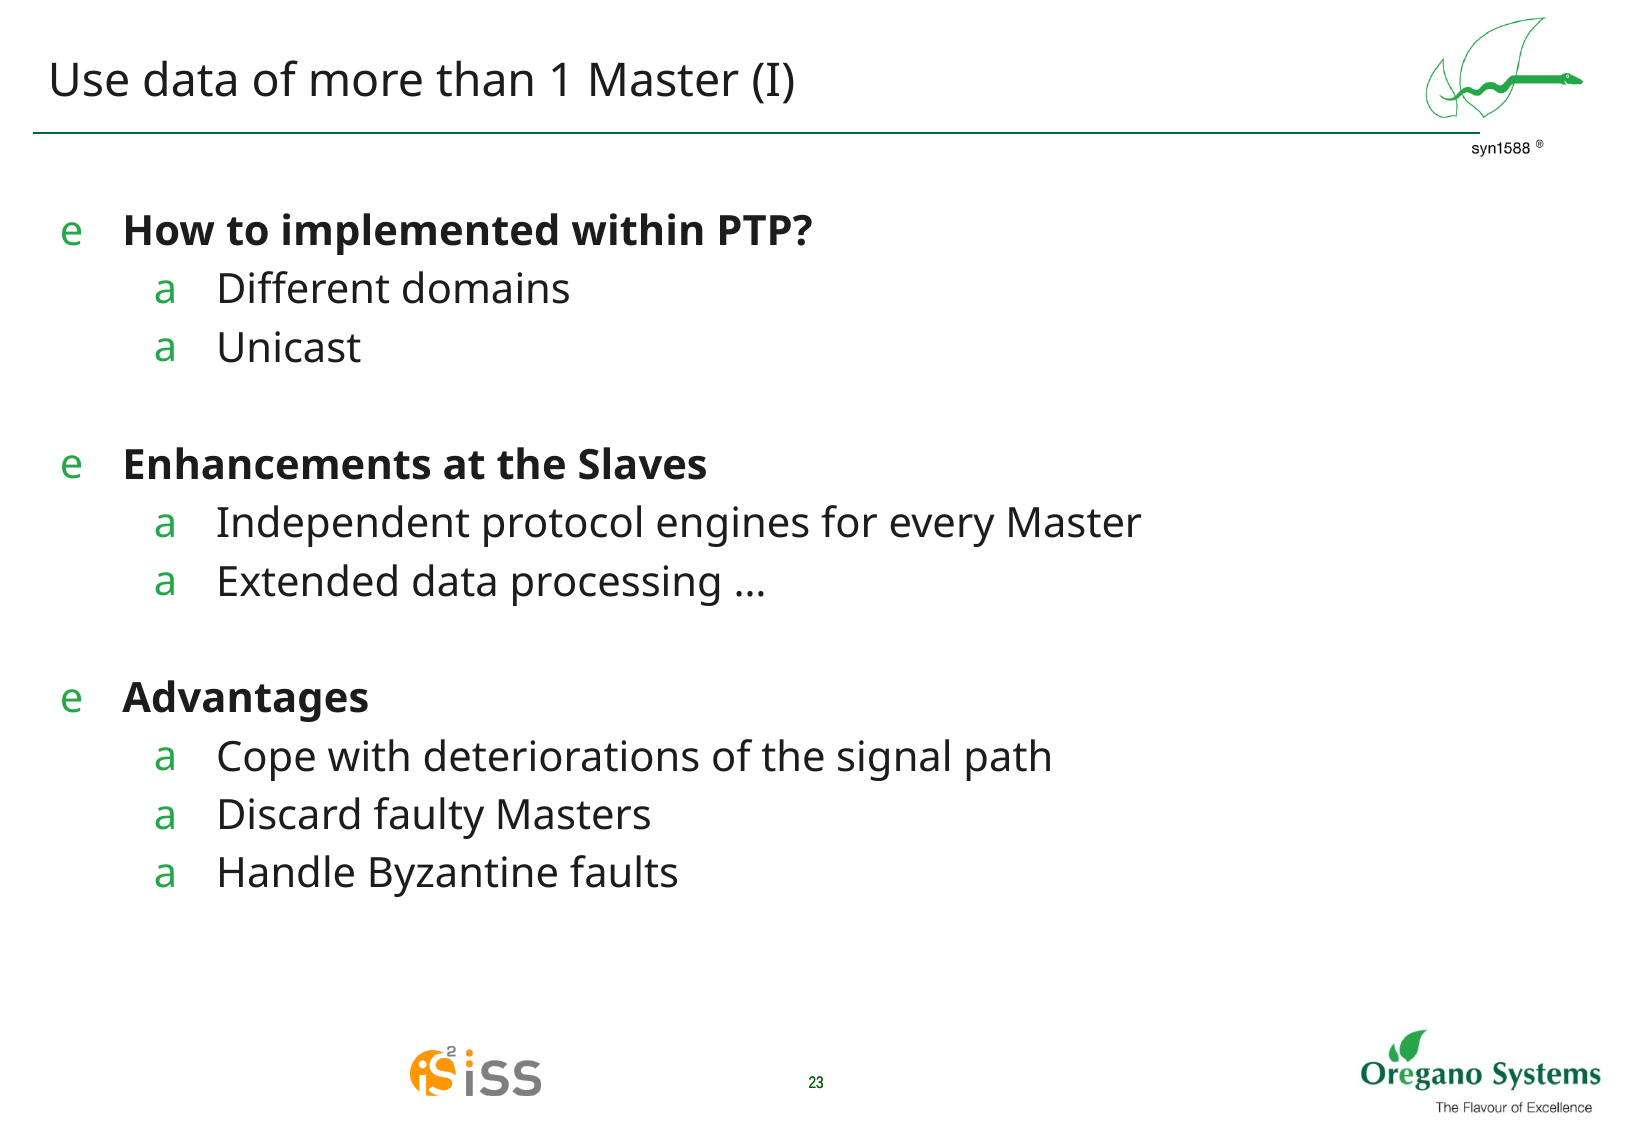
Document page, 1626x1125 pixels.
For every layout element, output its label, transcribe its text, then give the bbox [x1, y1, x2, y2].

picture [1346, 1026, 1615, 1118]
picture [1383, 1, 1625, 178]
title Use data of more than 1 Master (I) [32, 42, 1274, 114]
list How to implemented within PTP? Different domains Unicast Enhancements at the Slaves Independent protocol engines for every Master Extended data processing … Advantages Cope with deteriorations of the signal path Discard faulty Masters Handle Byzantine faults [44, 196, 1569, 1035]
picture [410, 1046, 541, 1096]
